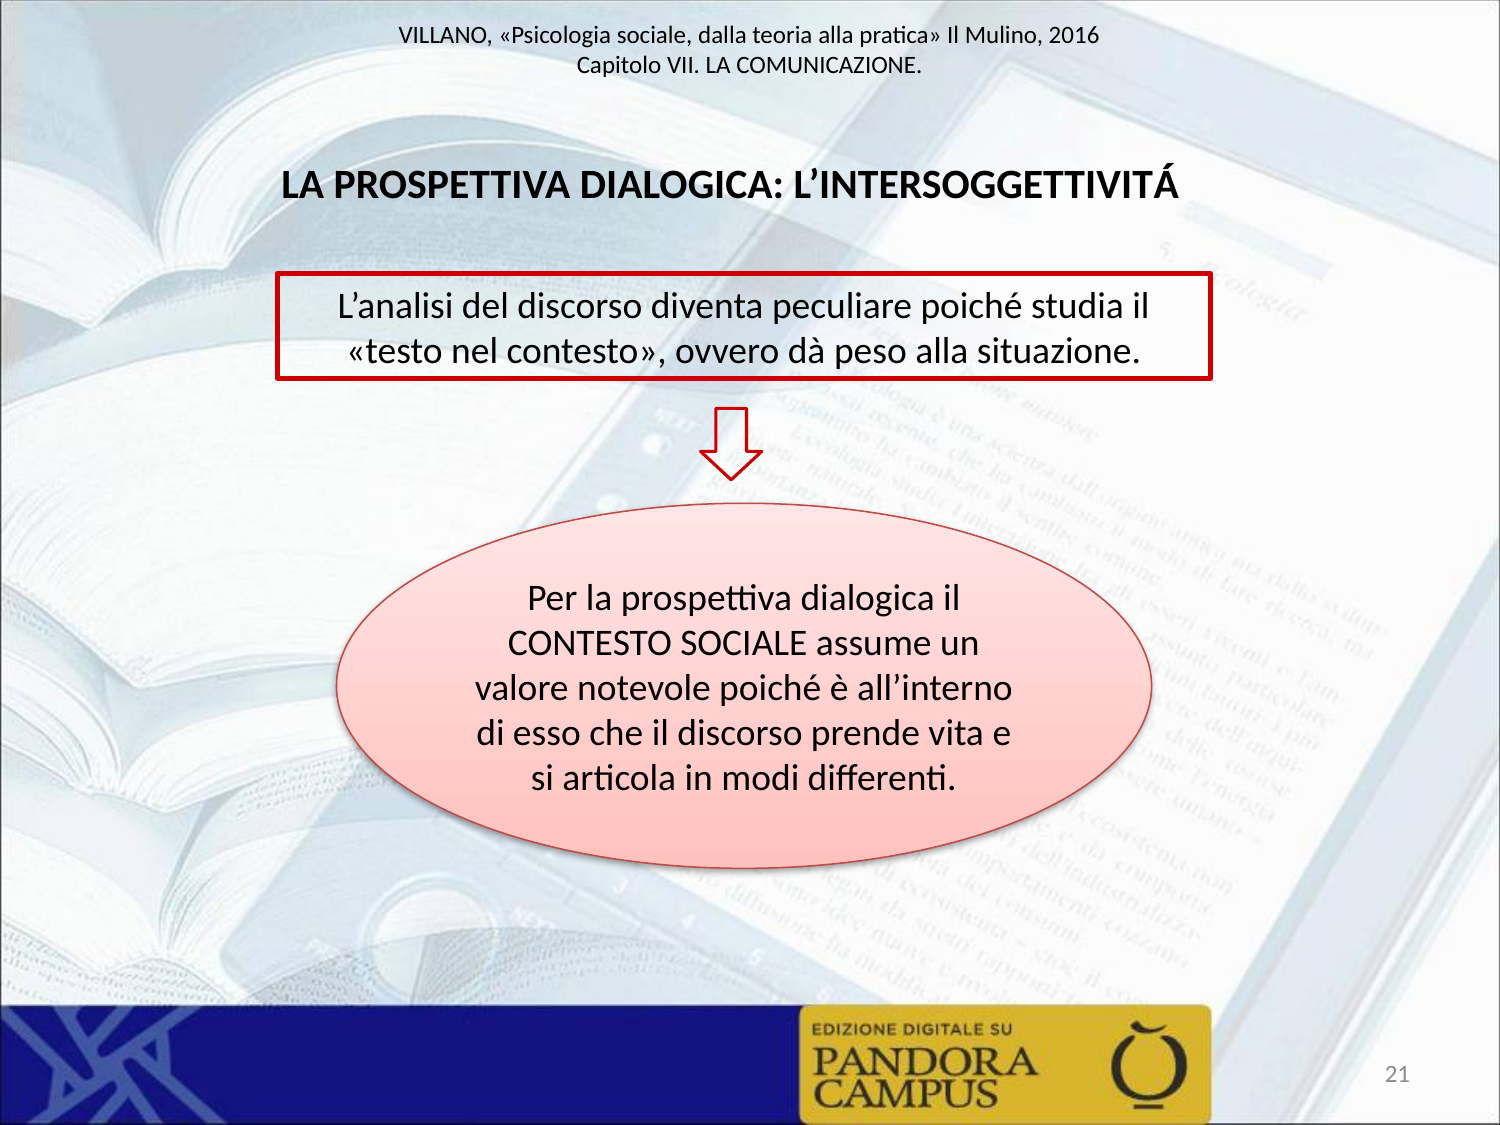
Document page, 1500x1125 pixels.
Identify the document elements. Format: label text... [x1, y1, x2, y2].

text_box 21 [1074, 1042, 1425, 1103]
text_box L’analisi del discorso diventa peculiare poiché studia il «testo nel contesto», ovvero dà peso alla situazione. [277, 273, 1211, 379]
text_box LA PROSPETTIVA DIALOGICA: L’INTERSOGGETTIVITÁ [266, 149, 1194, 214]
picture [0, 0, 1500, 1125]
text_box Per la prospettiva dialogica il CONTESTO SOCIALE assume un valore notevole poiché è all’interno di esso che il discorso prende vita e si articola in modi differenti. [335, 502, 1153, 870]
text_box [698, 406, 764, 482]
